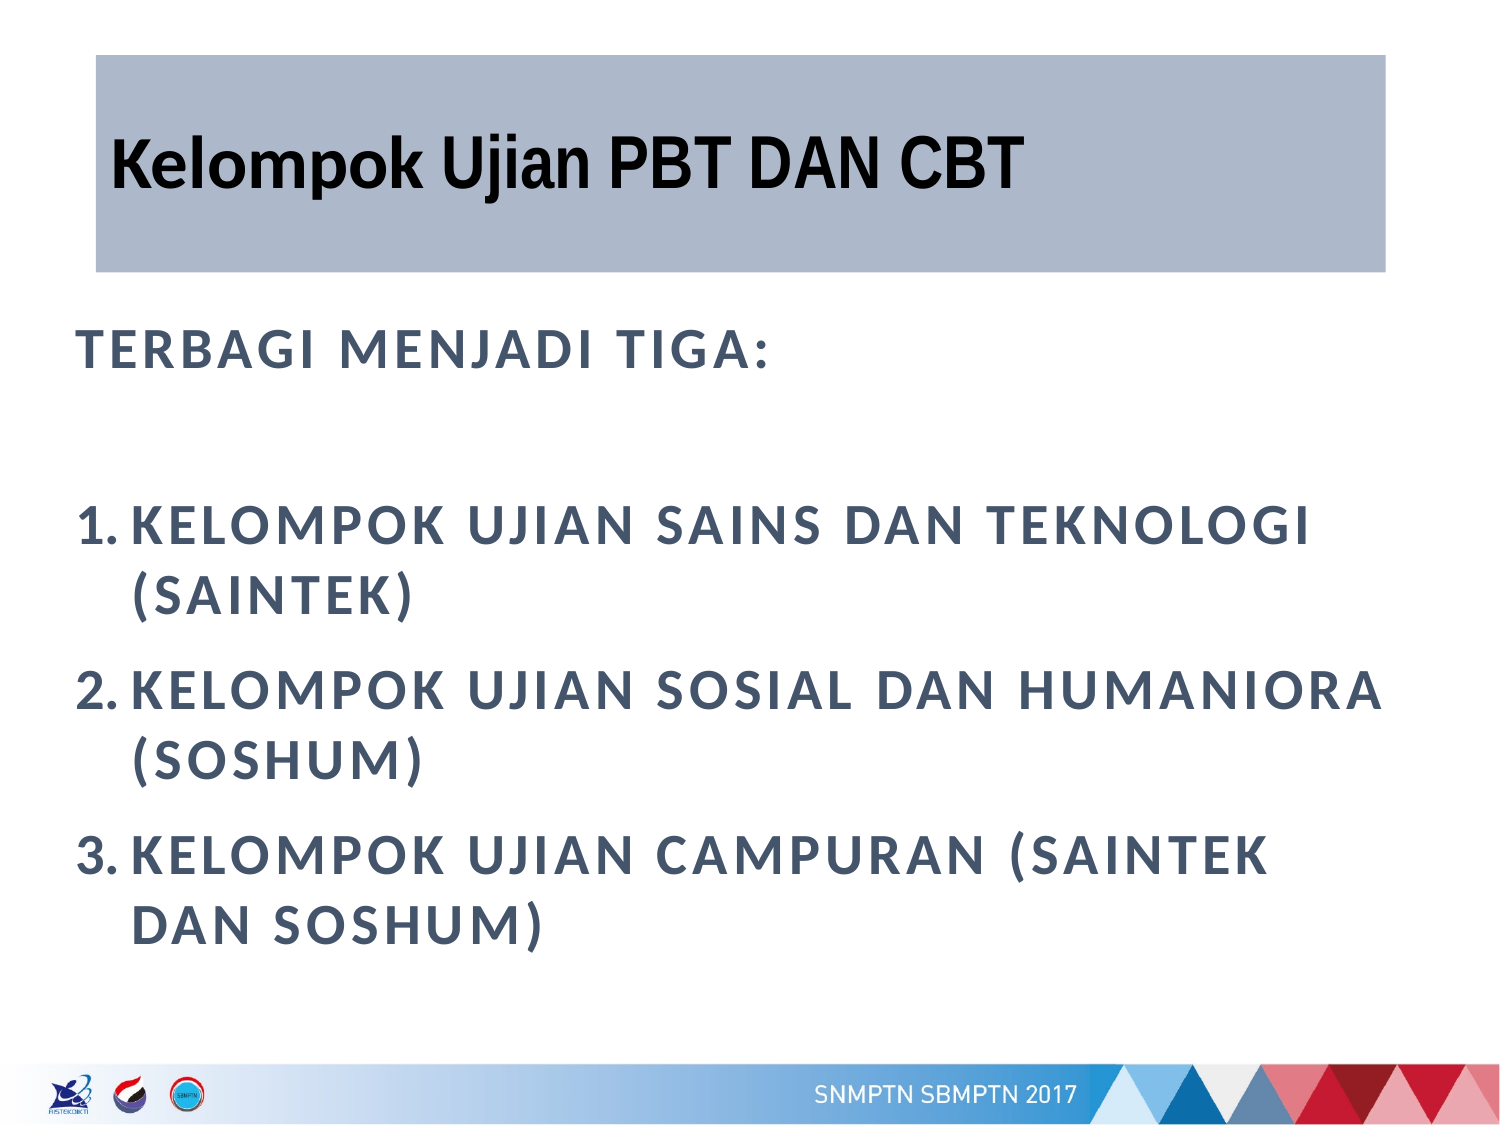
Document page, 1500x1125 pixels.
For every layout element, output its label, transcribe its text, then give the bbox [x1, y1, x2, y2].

text_box TERBAGI MENJADI TIGA: KELOMPOK UJIAN SAINS DAN TEKNOLOGI (SAINTEK) KELOMPOK UJIAN SOSIAL DAN HUMANIORA (SOSHUM) KELOMPOK UJIAN CAMPURAN (SAINTEK DAN SOSHUM) [60, 302, 1419, 962]
title Kelompok Ujian PBT DAN CBT [95, 55, 1386, 273]
picture [0, 1063, 1500, 1125]
